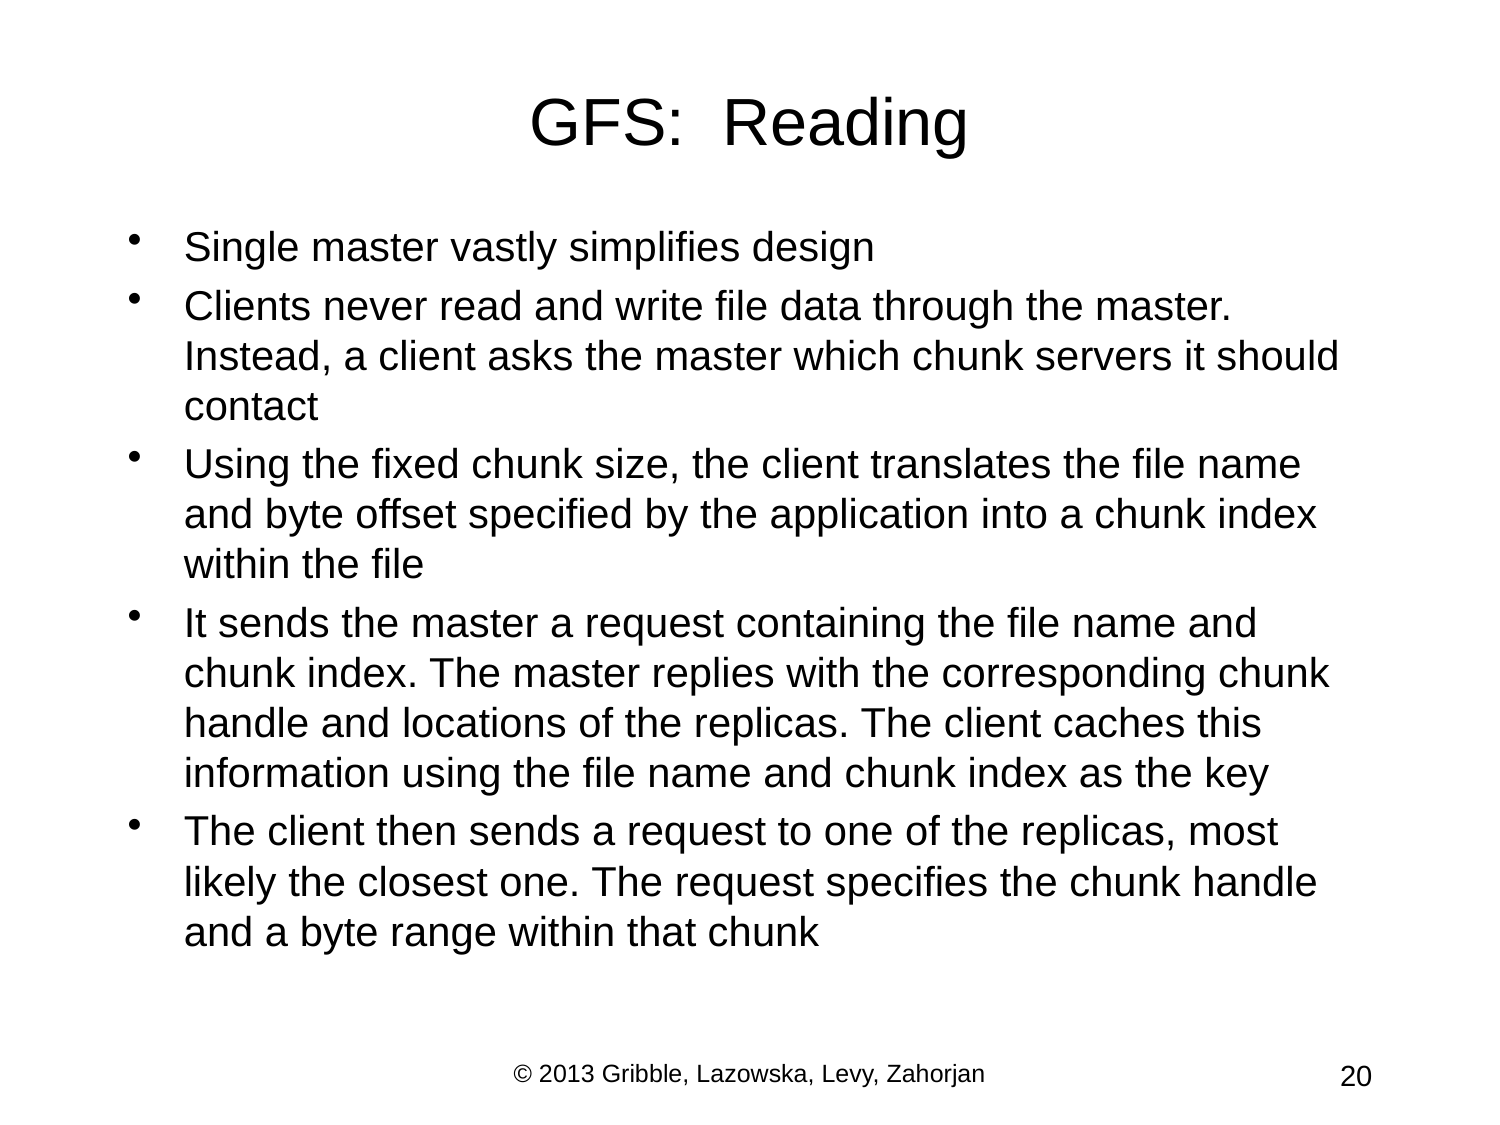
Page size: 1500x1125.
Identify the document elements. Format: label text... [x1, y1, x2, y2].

slide_number 20 [1074, 1050, 1388, 1100]
footer © 2013 Gribble, Lazowska, Levy, Zahorjan [437, 1050, 1063, 1100]
title GFS: Reading [112, 62, 1388, 175]
list Single master vastly simplifies design Clients never read and write file data through the master. Instead, a client asks the master which chunk servers it should contact Using the fixed chunk size, the client translates the file name and byte offset specified by the application into a chunk index within the file It sends the master a request containing the file name and chunk index. The master replies with the corresponding chunk handle and locations of the replicas. The client caches this information using the file name and chunk index as the key The client then sends a request to one of the replicas, most likely the closest one. The request specifies the chunk handle and a byte range within that chunk [112, 212, 1388, 1025]
